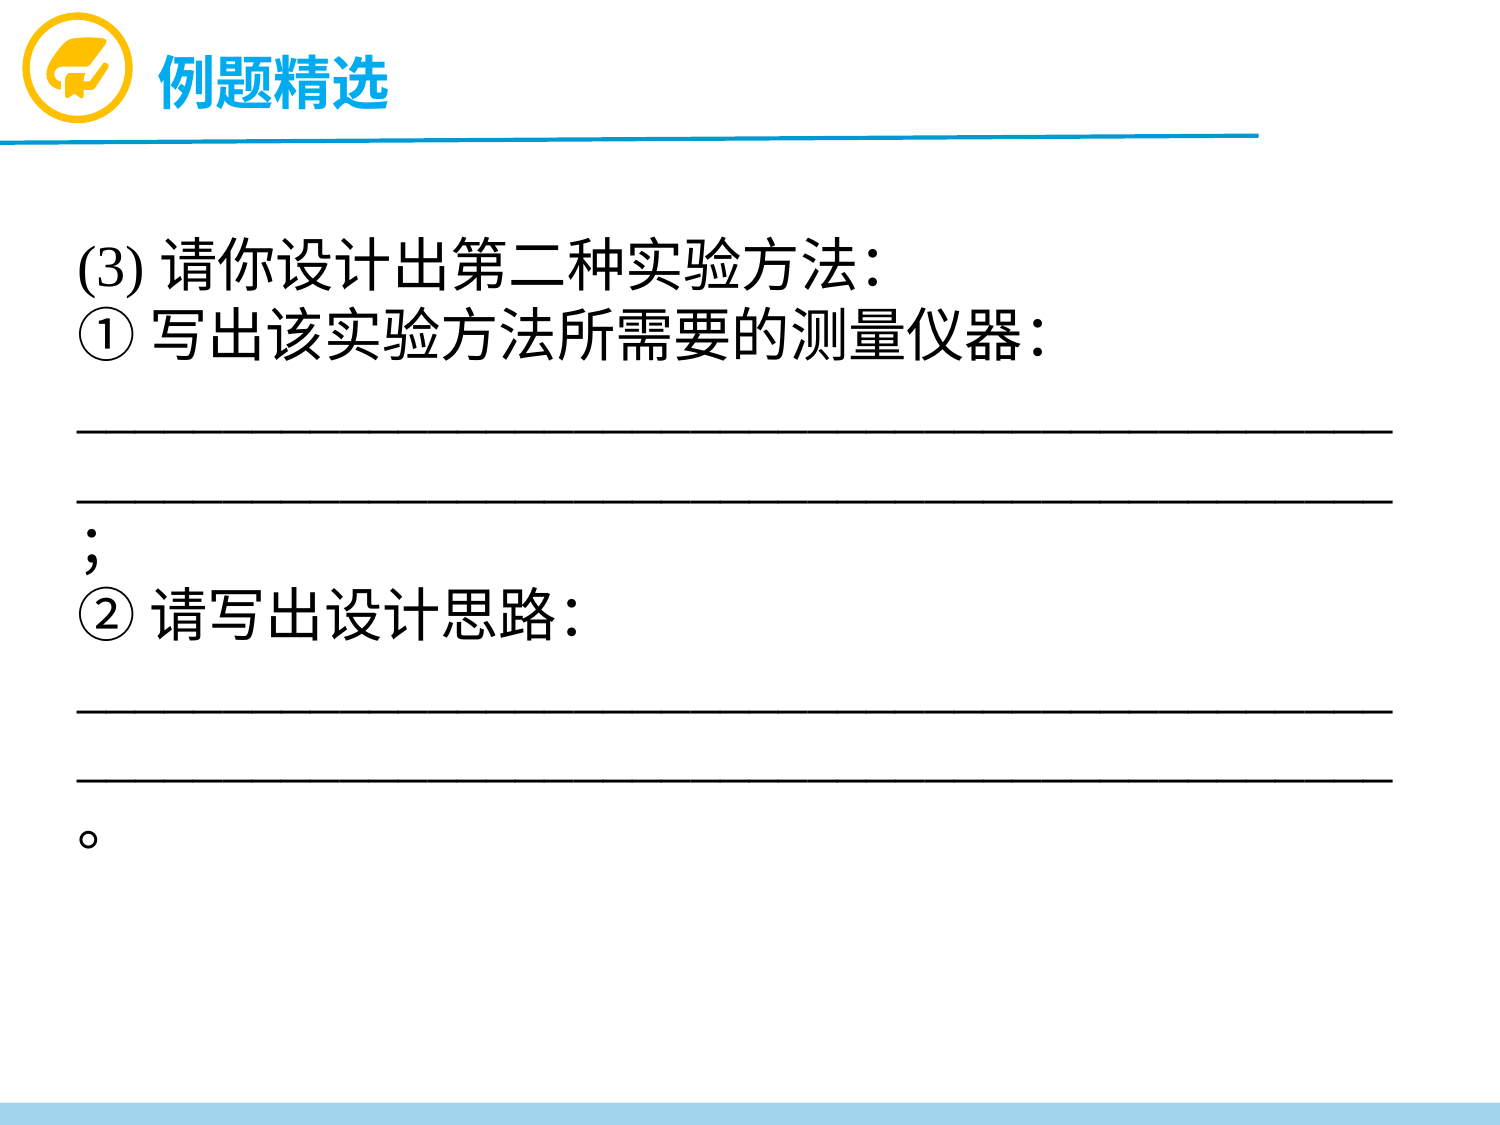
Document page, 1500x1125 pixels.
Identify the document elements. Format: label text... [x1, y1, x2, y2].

text_box 例题精选 [142, 4, 888, 124]
text_box (3)请你设计出第二种实验方法： ①写出该实验方法所需要的测量仪器：__________________________________________________________________________________________； ②请写出设计思路：__________________________________________________________________________________________。 [62, 220, 1425, 865]
